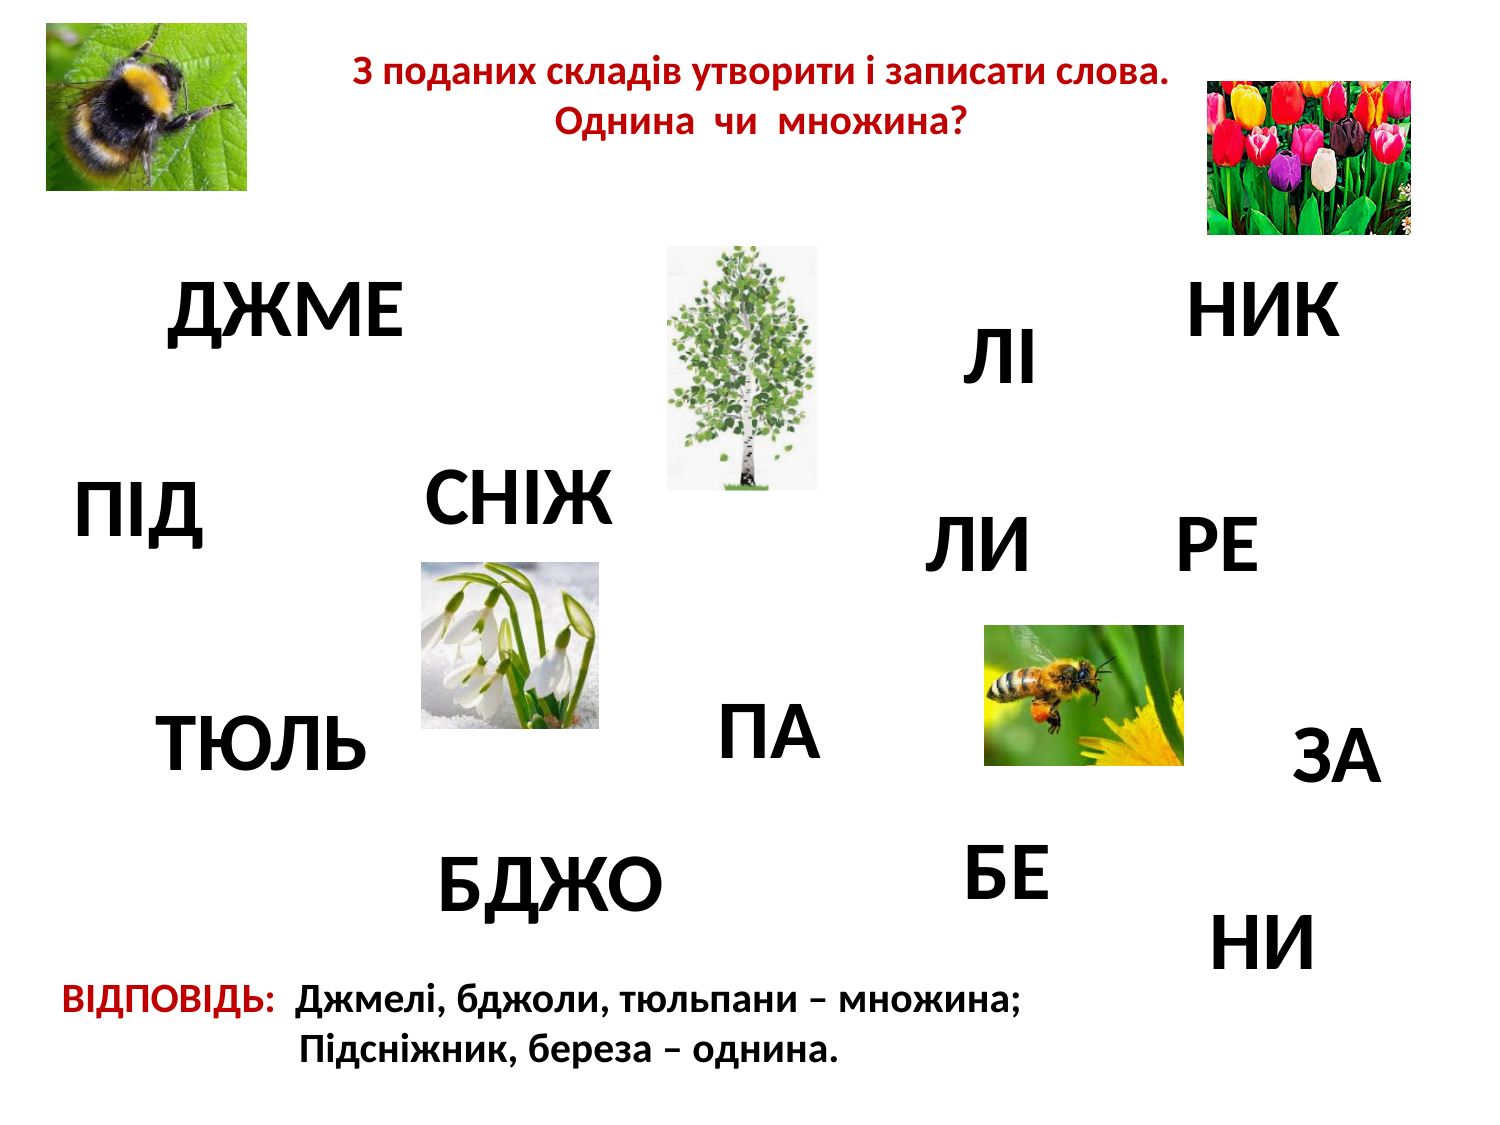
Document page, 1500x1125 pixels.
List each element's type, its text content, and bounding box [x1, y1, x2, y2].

picture [421, 562, 599, 730]
text_box ТЮЛЬ [140, 679, 481, 809]
picture [667, 245, 817, 493]
text_box НИК [1171, 246, 1418, 375]
text_box СНІЖ [410, 433, 657, 563]
text_box ЛИ [878, 480, 1079, 610]
text_box БДЖО [398, 820, 704, 950]
text_box ДЖМЕ [152, 246, 469, 375]
text_box РЕ [1160, 480, 1289, 610]
text_box ЛІ [949, 292, 1055, 422]
text_box З поданих складів утворити і записати слова. Однина чи множина? [316, 35, 1207, 150]
picture [1206, 81, 1411, 235]
text_box НИ [1195, 878, 1336, 1008]
text_box ВІДПОВІДЬ: Джмелі, бджоли, тюльпани – множина; Підсніжник, береза – однина. [46, 963, 1090, 1124]
text_box БЕ [949, 808, 1079, 938]
picture [984, 625, 1184, 766]
text_box ЗА [1277, 691, 1407, 821]
picture [46, 23, 247, 191]
text_box ПІД [58, 445, 235, 575]
text_box ПА [703, 667, 844, 797]
